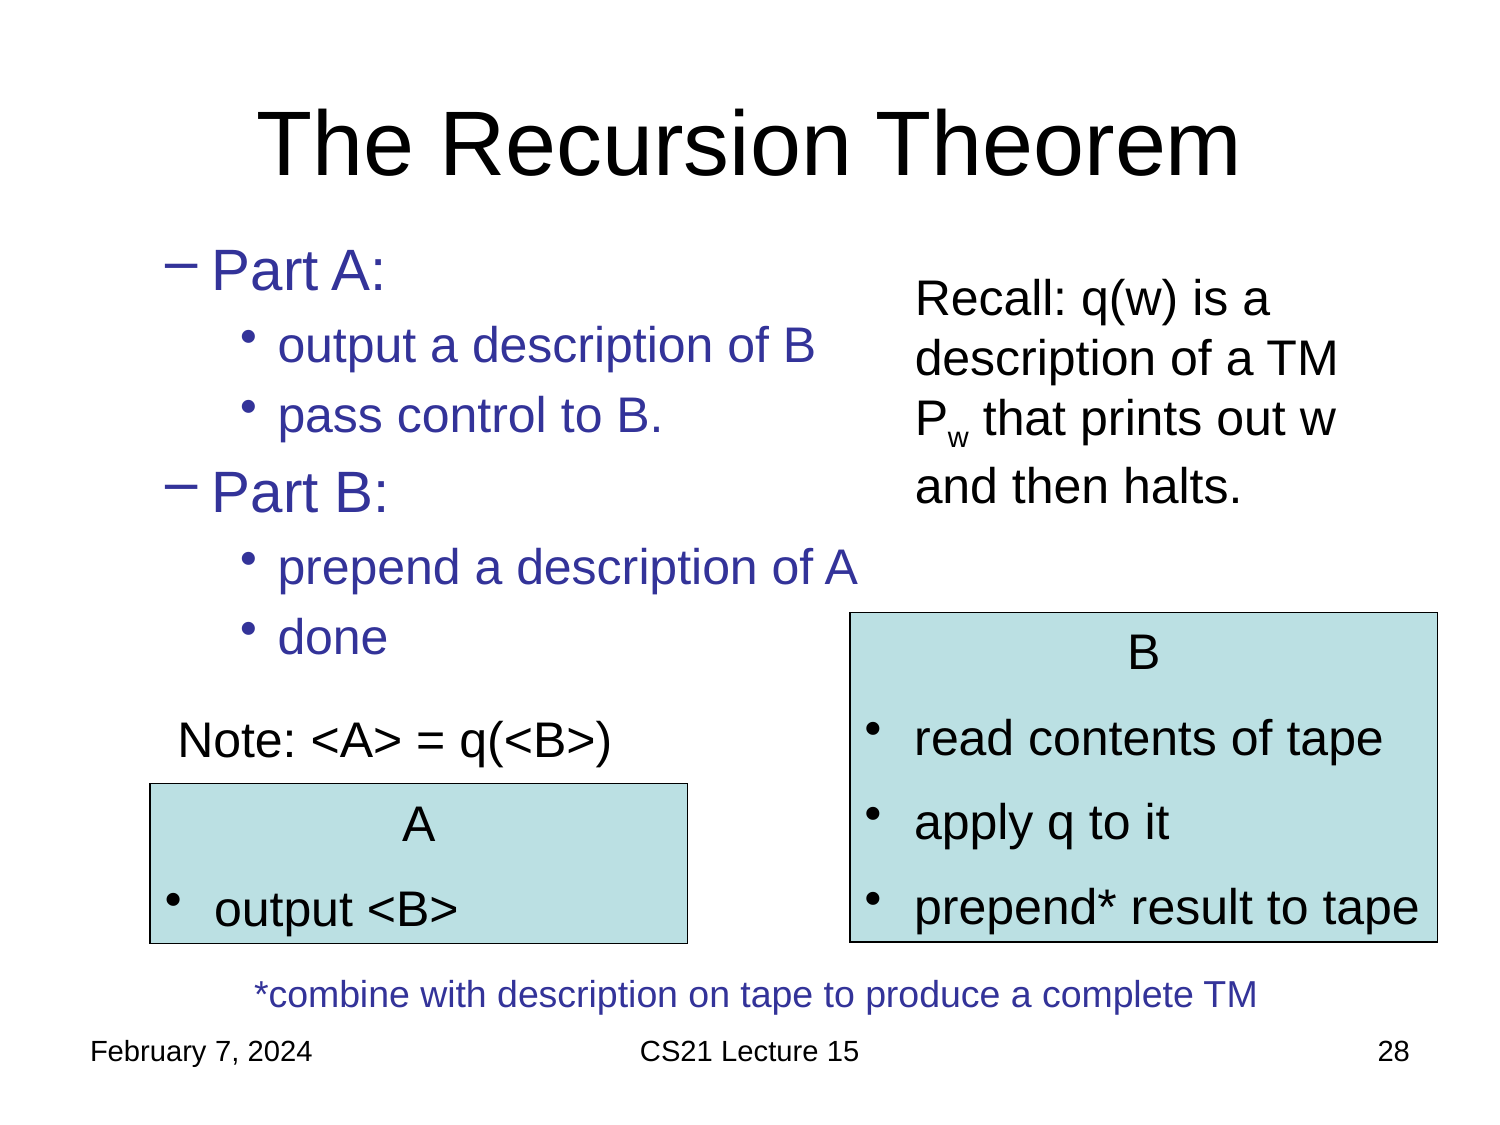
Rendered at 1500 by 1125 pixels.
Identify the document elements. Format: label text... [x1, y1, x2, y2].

title The Recursion Theorem [75, 45, 1425, 224]
footer CS21 Lecture 15 [512, 1024, 988, 1103]
text_box B read contents of tape apply q to it prepend* result to tape [849, 612, 1438, 943]
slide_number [74, 1024, 426, 1103]
list Part A: output a description of B pass control to B. Part B: prepend a description of A done [75, 224, 1425, 700]
text_box A output <B> [149, 783, 688, 944]
text_box Recall: q(w) is a description of a TM Pw that prints out w and then halts. [900, 257, 1375, 521]
slide_number 28 [1074, 1024, 1426, 1103]
text_box Note: <A> = q(<B>) [162, 699, 713, 775]
text_box *combine with description on tape to produce a complete TM [174, 962, 1338, 1023]
